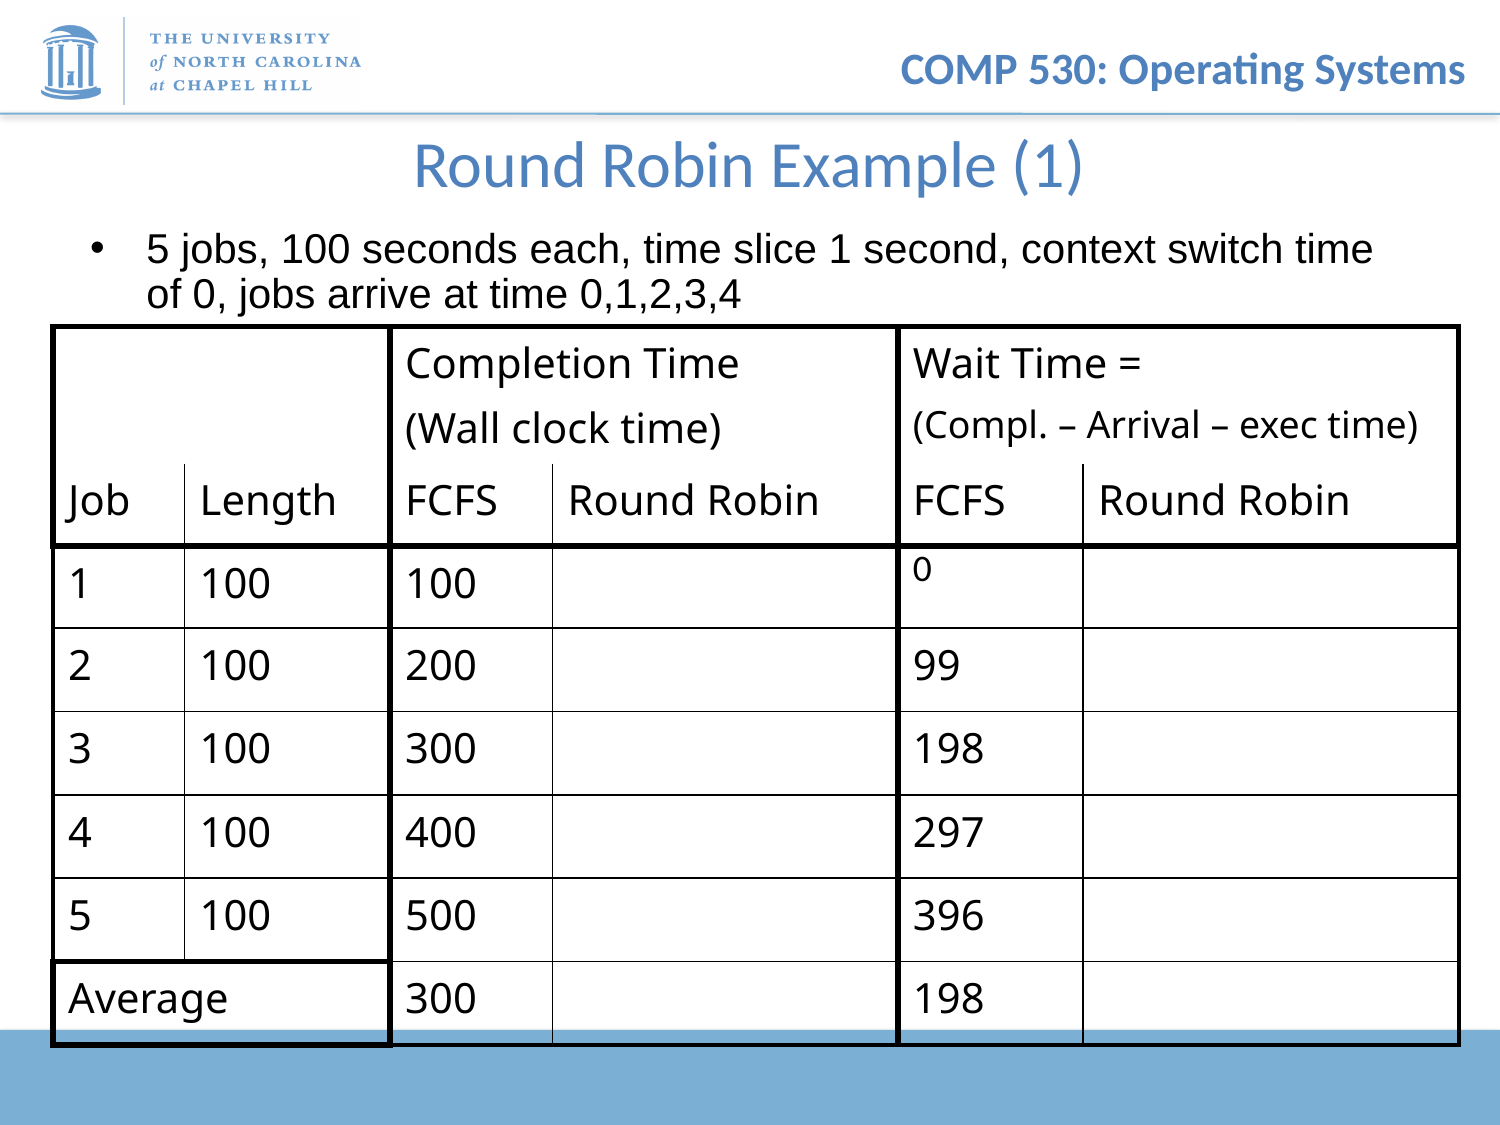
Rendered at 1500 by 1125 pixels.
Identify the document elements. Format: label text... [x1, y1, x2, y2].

picture [41, 17, 361, 105]
table_cell 0 [901, 549, 1082, 627]
table_cell 5 [55, 879, 184, 959]
title Round Robin Example (1) [0, 113, 1500, 209]
table_cell 300 [393, 712, 552, 794]
table_header Wait Time = (Compl. – Arrival – exec time) [901, 329, 1456, 464]
table_cell 100 [185, 629, 387, 711]
table_cell 2 [55, 629, 184, 711]
table_cell FCFS [901, 464, 1082, 543]
table_cell 198 [901, 962, 1082, 1043]
table_cell [1084, 879, 1457, 961]
table_cell [1084, 962, 1457, 1043]
table_cell [1084, 629, 1457, 711]
table_cell [553, 629, 895, 711]
table_cell 297 [901, 796, 1082, 877]
table_cell [553, 796, 895, 877]
table_cell [553, 549, 895, 627]
table_cell 100 [185, 549, 387, 627]
table_cell 100 [185, 796, 387, 877]
table_cell 99 [901, 629, 1082, 711]
table_cell 200 [393, 629, 552, 711]
table_cell Round Robin [1084, 464, 1456, 543]
table_cell Average [56, 964, 387, 1042]
table_cell 4 [55, 796, 184, 877]
table_cell [1084, 712, 1457, 794]
table_cell 300 [393, 962, 552, 1043]
table_cell 100 [185, 879, 387, 959]
table_cell 100 [393, 549, 552, 627]
table_cell FCFS [393, 464, 552, 543]
table_cell 100 [185, 712, 387, 794]
table_cell [553, 962, 895, 1043]
table_cell 400 [393, 796, 552, 877]
table_cell 500 [393, 879, 552, 961]
list 5 jobs, 100 seconds each, time slice 1 second, context switch time of 0, jobs arrive at time 0,1,2,3,4 [75, 219, 1425, 324]
table_cell 1 [55, 549, 184, 627]
table_cell Round Robin [553, 464, 895, 543]
table_cell [1084, 549, 1457, 627]
table_cell 198 [901, 712, 1082, 794]
table_cell Job [56, 464, 184, 543]
table_cell 396 [901, 879, 1082, 961]
table_cell [1084, 796, 1457, 877]
table_cell 3 [55, 712, 184, 794]
table_cell Length [185, 464, 387, 543]
table_header [56, 329, 387, 464]
table_header Completion Time (Wall clock time) [393, 329, 895, 464]
table_cell [553, 712, 895, 794]
table_cell [553, 879, 895, 961]
